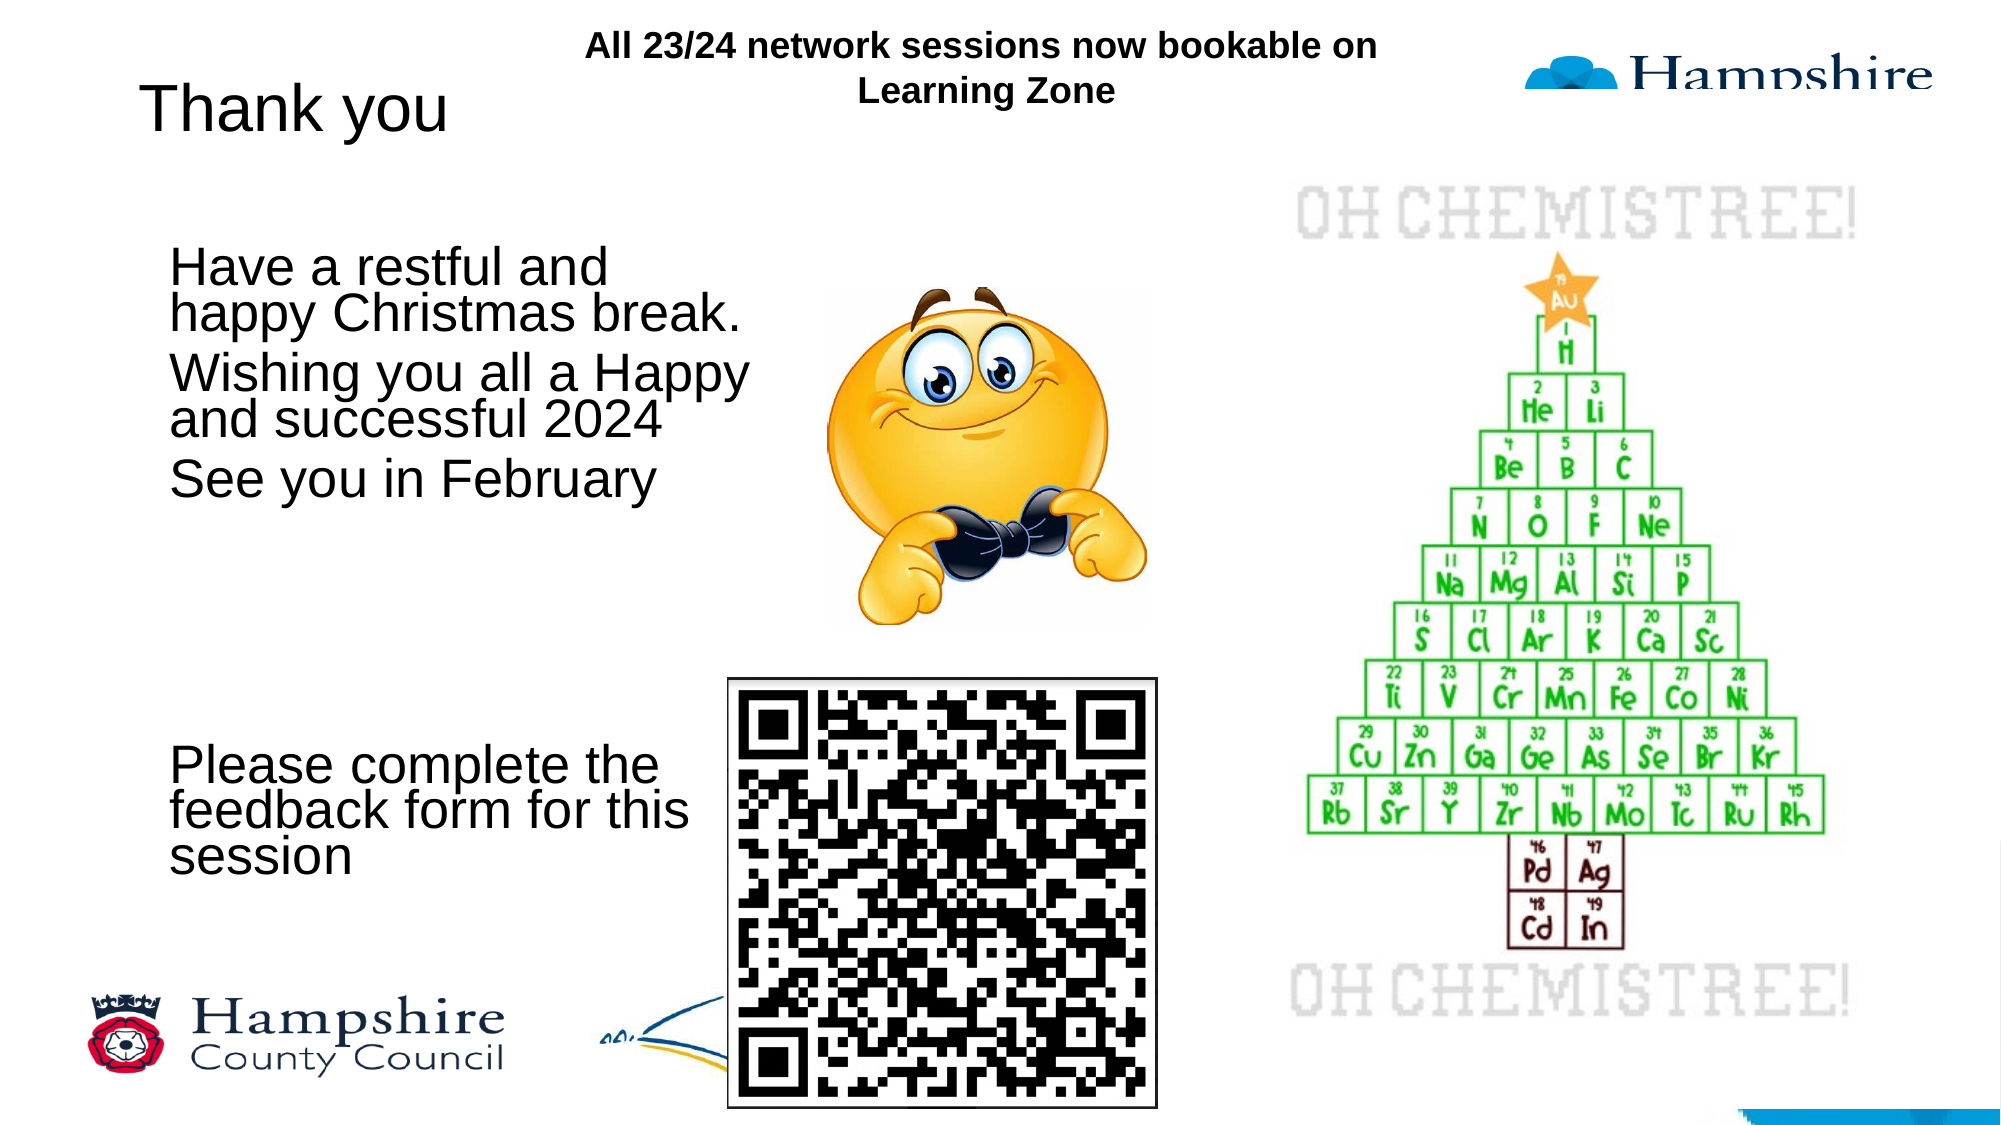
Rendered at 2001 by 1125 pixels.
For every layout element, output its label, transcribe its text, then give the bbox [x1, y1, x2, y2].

text_box All 23/24 network sessions now bookable on Learning Zone [569, 13, 1405, 119]
picture [590, 677, 1159, 1110]
text_box Have a restful and happy Christmas break. Wishing you all a Happy and successful 2024 See you in February Please complete the feedback form for this session [154, 241, 786, 987]
picture [826, 287, 1147, 625]
text_box Thank you [123, 10, 1130, 199]
picture [1173, 42, 2001, 1125]
picture [86, 994, 505, 1078]
